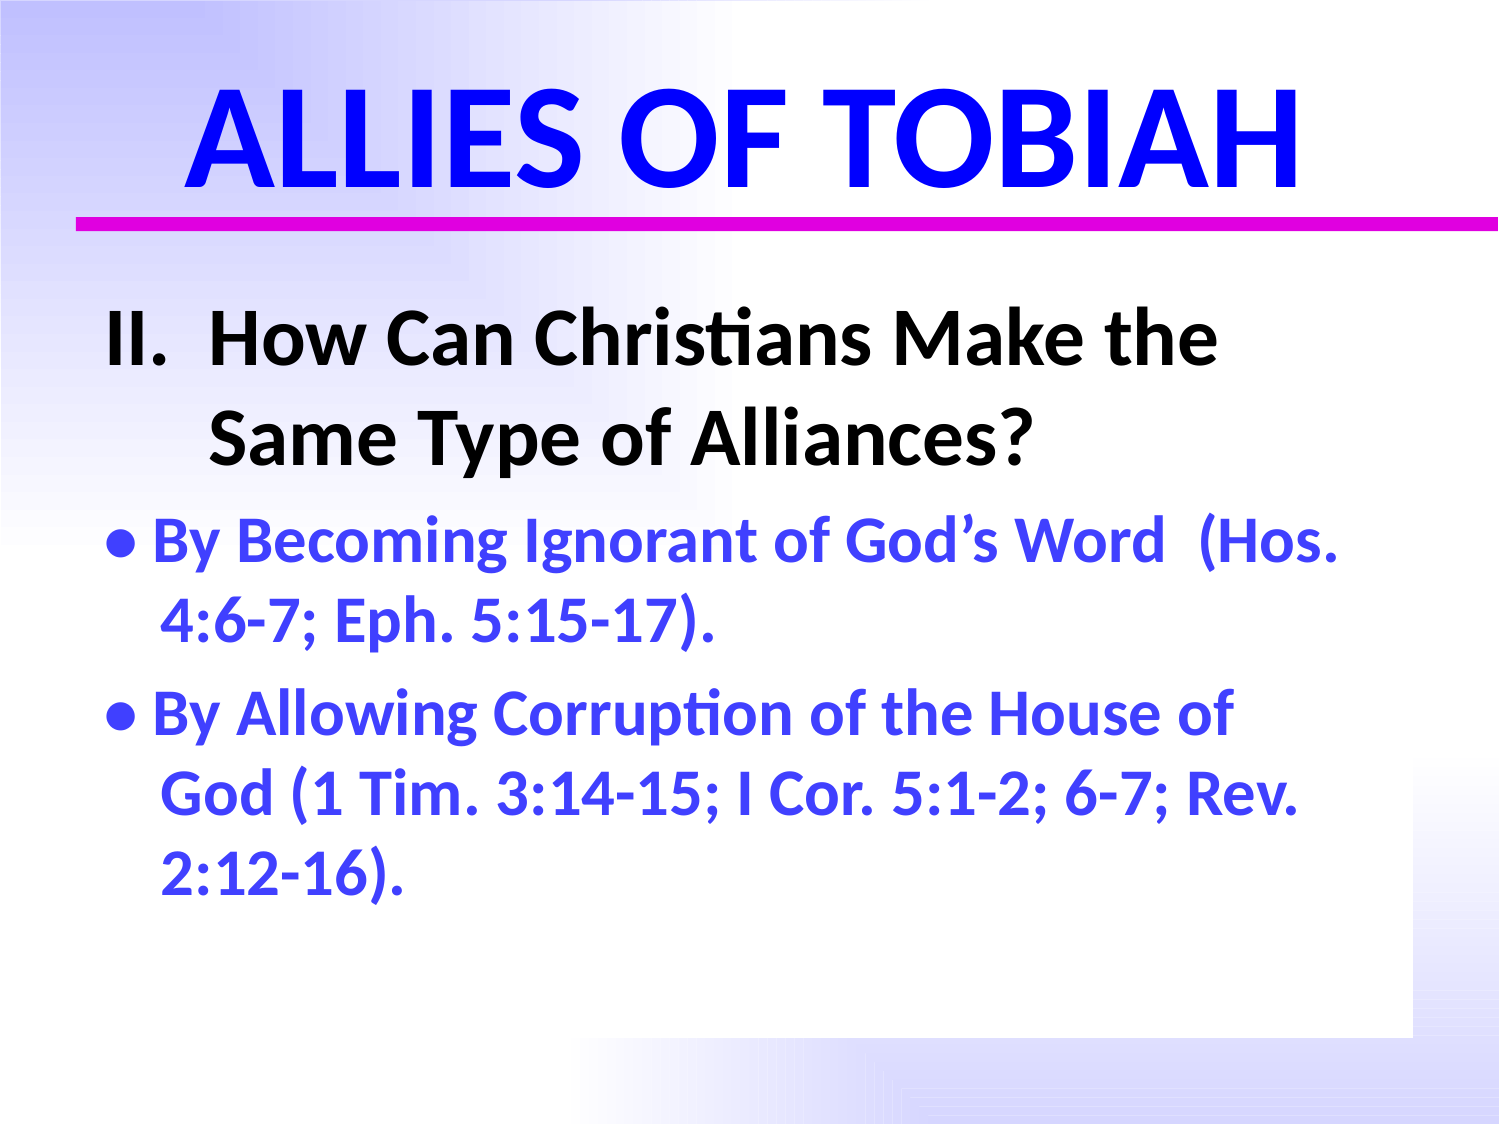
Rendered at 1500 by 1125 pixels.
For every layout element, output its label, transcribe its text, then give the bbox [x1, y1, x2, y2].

list II. How Can Christians Make the Same Type of Alliances? • By Becoming Ignorant of God’s Word (Hos. 4:6-7; Eph. 5:15-17). • By Allowing Corruption of the House of God (1 Tim. 3:14-15; I Cor. 5:1-2; 6-7; Rev. 2:12-16). [89, 275, 1363, 965]
title Allies of Tobiah [89, 35, 1400, 225]
